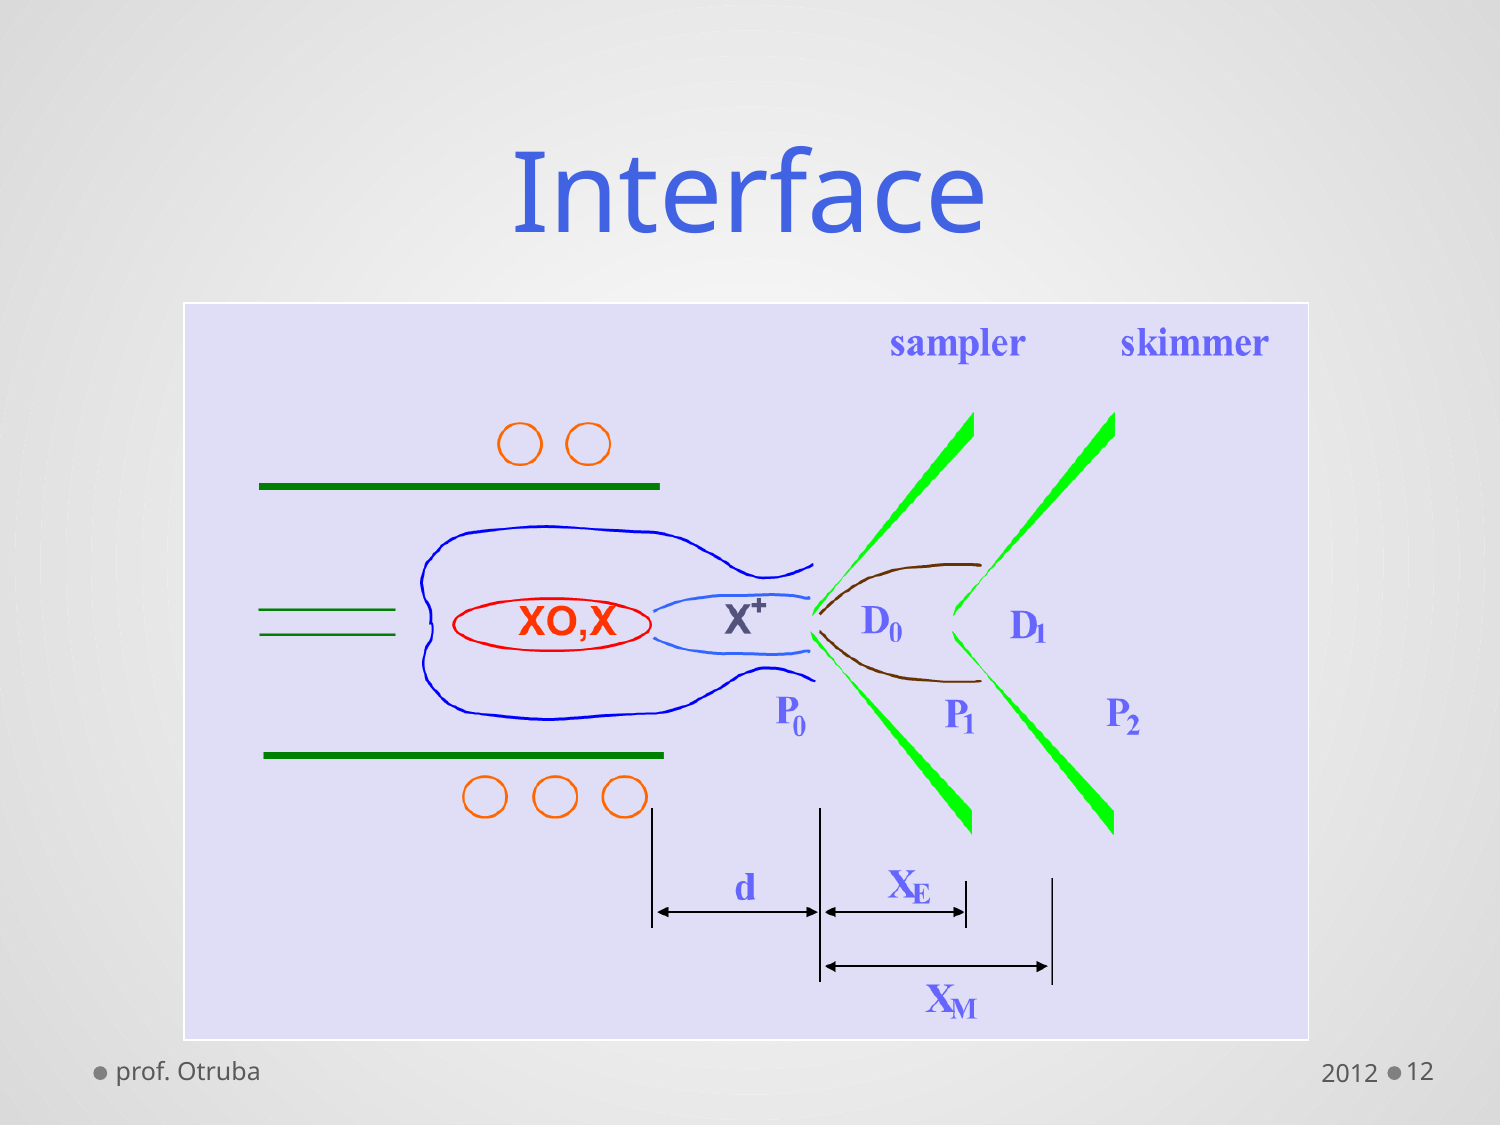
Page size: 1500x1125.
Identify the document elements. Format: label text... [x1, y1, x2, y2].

footer prof. Otruba [108, 1042, 576, 1103]
title Interface [75, 0, 1425, 263]
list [182, 302, 1309, 1046]
slide_number 2012 [1043, 1042, 1386, 1103]
slide_number 12 [1401, 1042, 1494, 1103]
